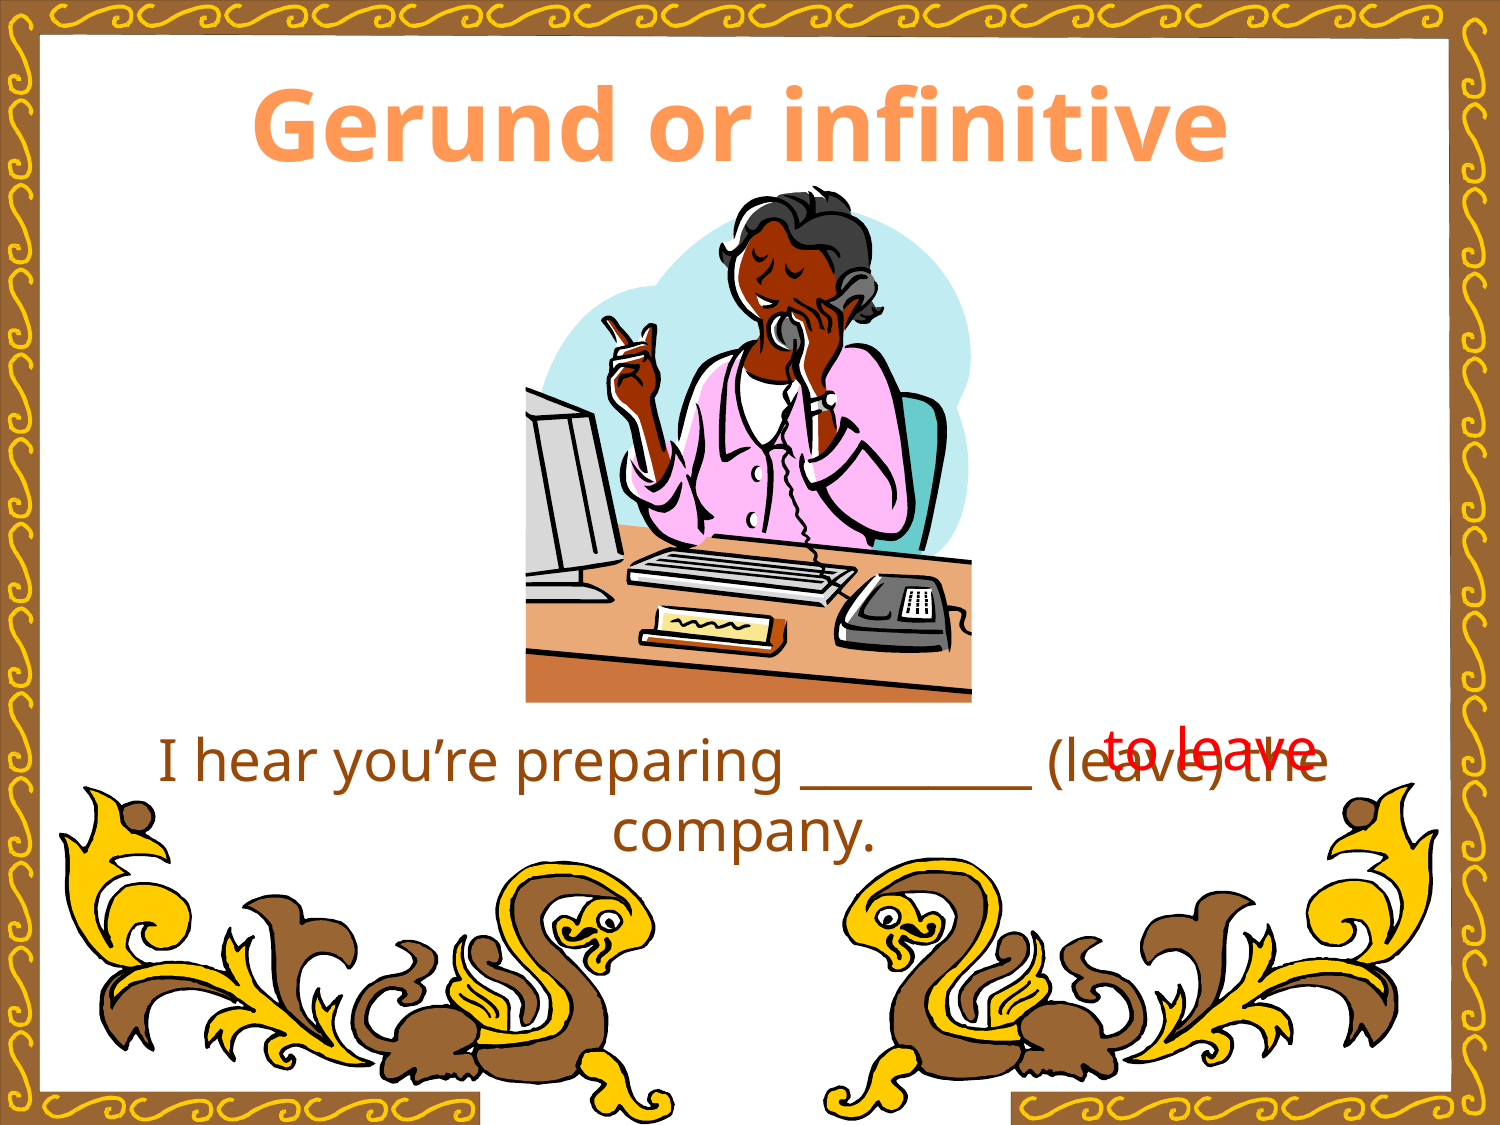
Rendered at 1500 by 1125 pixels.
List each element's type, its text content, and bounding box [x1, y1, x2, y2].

text_box Gerund or infinitive [234, 54, 1247, 190]
text_box I hear you’re preparing _________ (leave) the company. [53, 716, 1436, 871]
picture [525, 184, 973, 703]
text_box to leave [1033, 704, 1388, 789]
